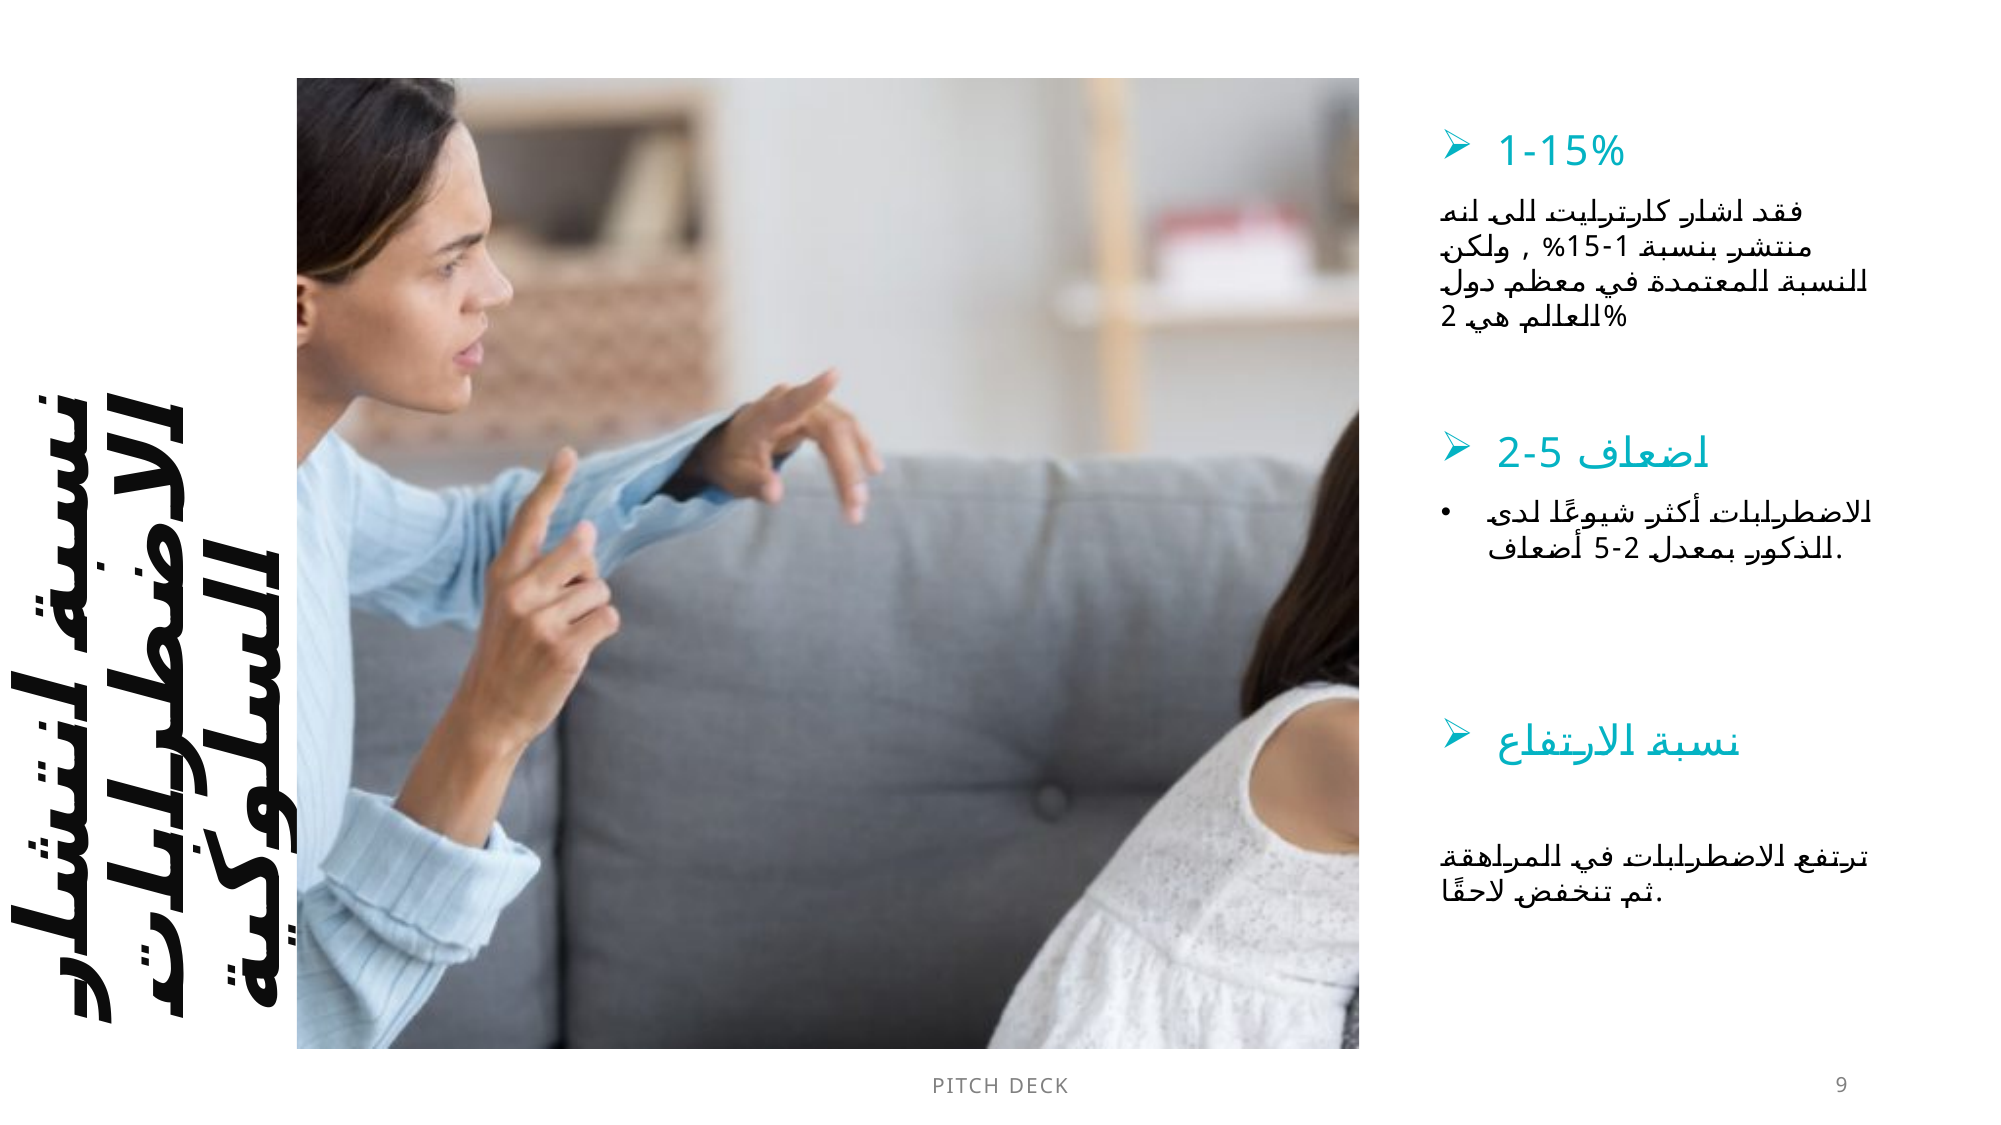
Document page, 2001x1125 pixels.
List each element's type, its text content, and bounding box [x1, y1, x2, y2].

list نسبة الارتفاع [1425, 711, 1908, 773]
footer PITCH DECK [662, 1068, 1338, 1103]
picture [296, 77, 1360, 1049]
list 2-5 اضعاف [1425, 424, 1908, 486]
list ترتفع الاضطرابات في المراهقة ثم تنخفض لاحقًا. [1425, 773, 1908, 956]
slide_number 9 [1412, 1068, 1863, 1103]
title نسبة انتشار الاضطرابات السلوكية [99, 94, 212, 1033]
list الاضطرابات أكثر شيوعًا لدى الذكور بمعدل 2-5 أضعاف. [1425, 486, 1908, 668]
list 1-15% [1425, 122, 1908, 184]
list ​فقد اشار كارترايت الى انه منتشر بنسبة 1-15% , ولكن النسبة المعتمدة في معظم دول العالم هي 2% [1425, 184, 1908, 381]
